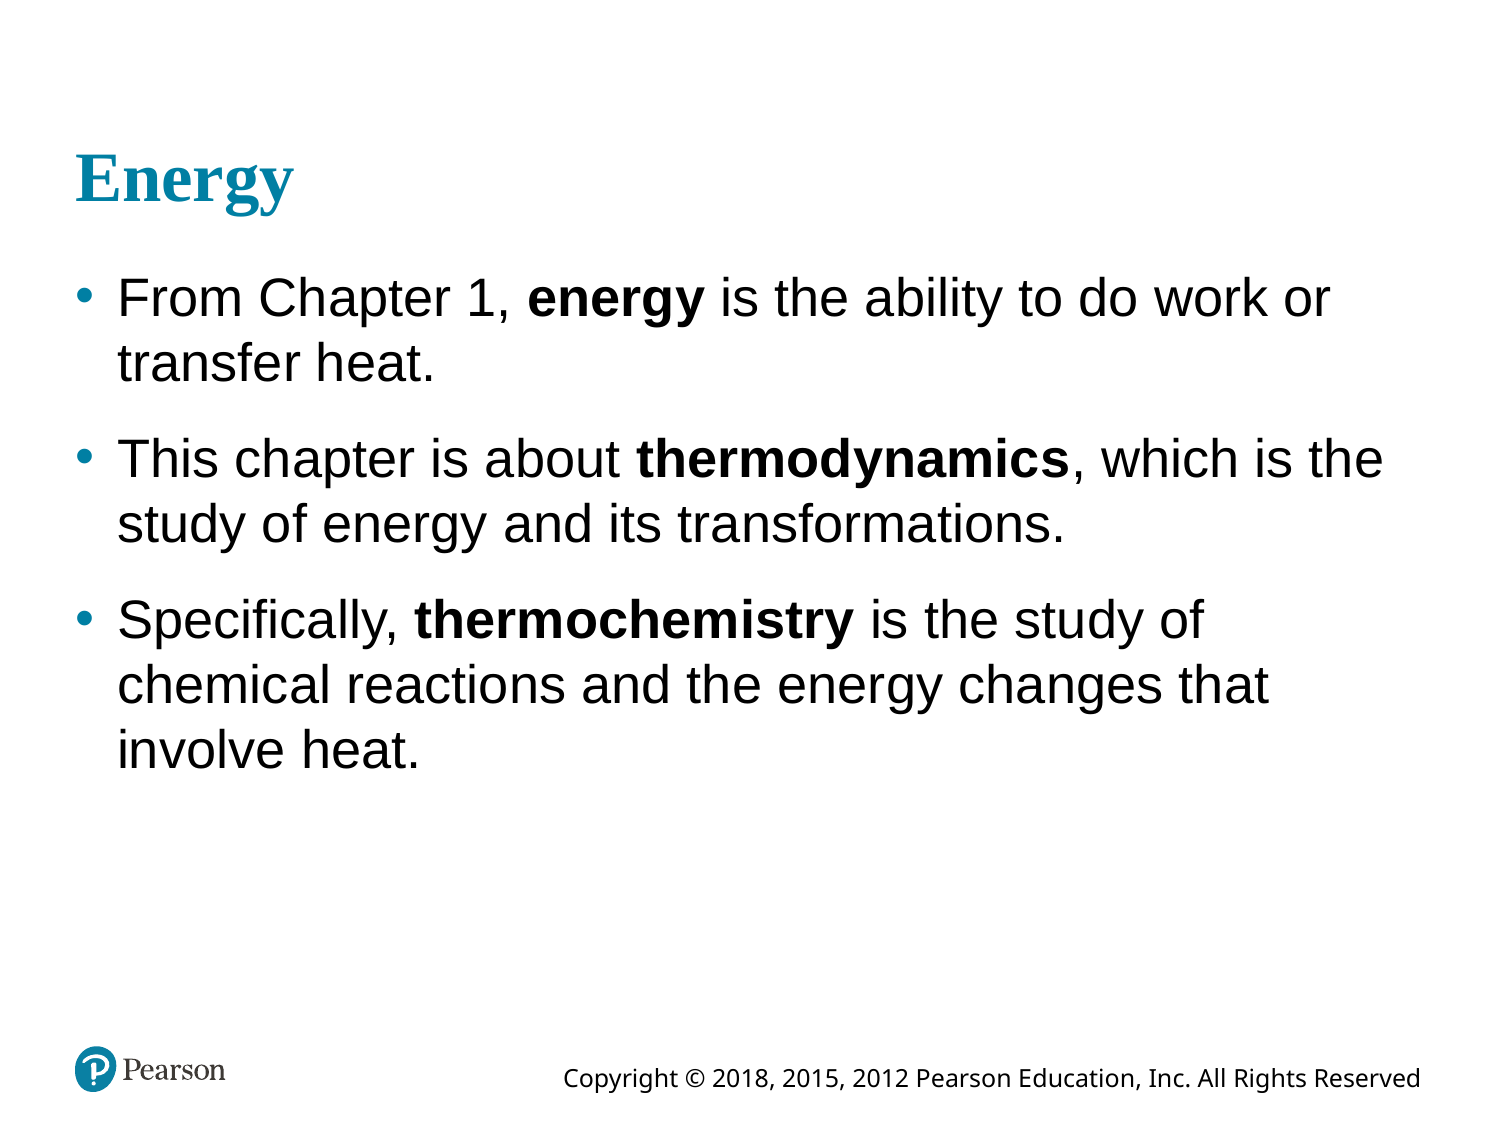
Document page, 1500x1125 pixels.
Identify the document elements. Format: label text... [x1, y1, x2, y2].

list From Chapter 1, energy is the ability to do work or transfer heat. This chapter is about thermodynamics, which is the study of energy and its transformations. Specifically, thermochemistry is the study of chemical reactions and the energy changes that involve heat. [75, 262, 1425, 838]
title Energy [75, 35, 1425, 216]
